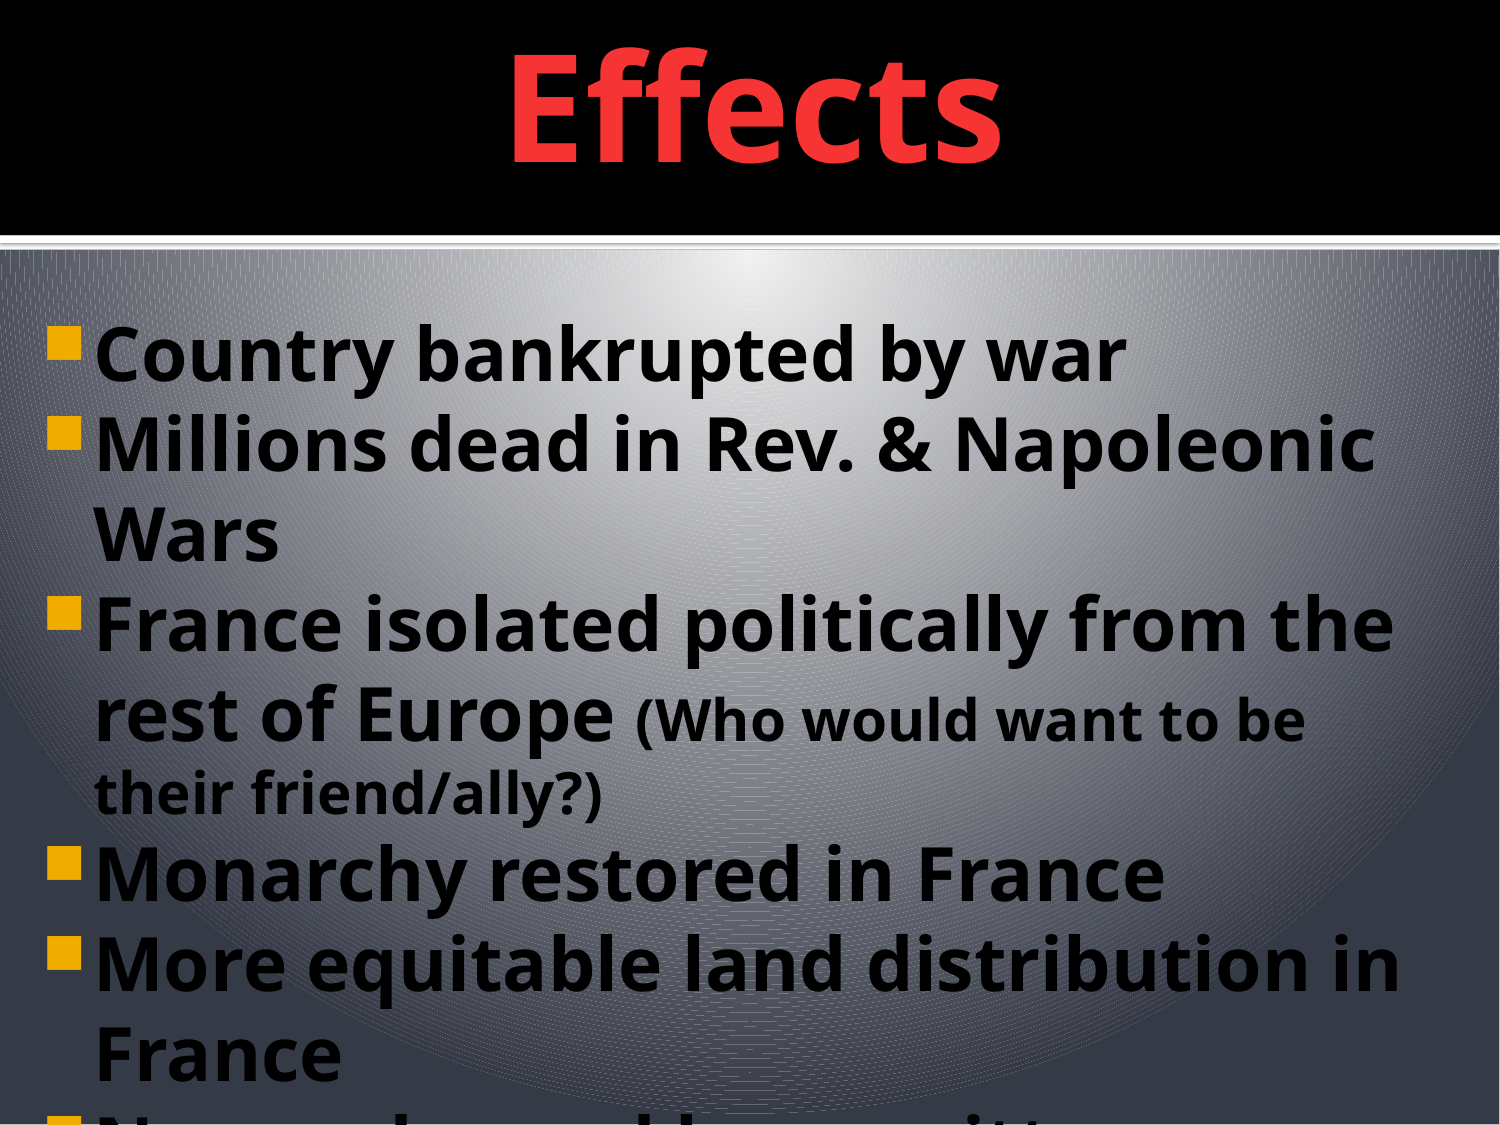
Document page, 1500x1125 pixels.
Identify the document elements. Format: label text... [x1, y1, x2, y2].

text_box [0, 246, 1500, 1125]
title Effects [75, 0, 1425, 206]
list Country bankrupted by war Millions dead in Rev. & Napoleonic Wars France isolated politically from the rest of Europe (Who would want to be their friend/ally?) Monarchy restored in France More equitable land distribution in France New codes and laws written [12, 291, 1463, 1050]
